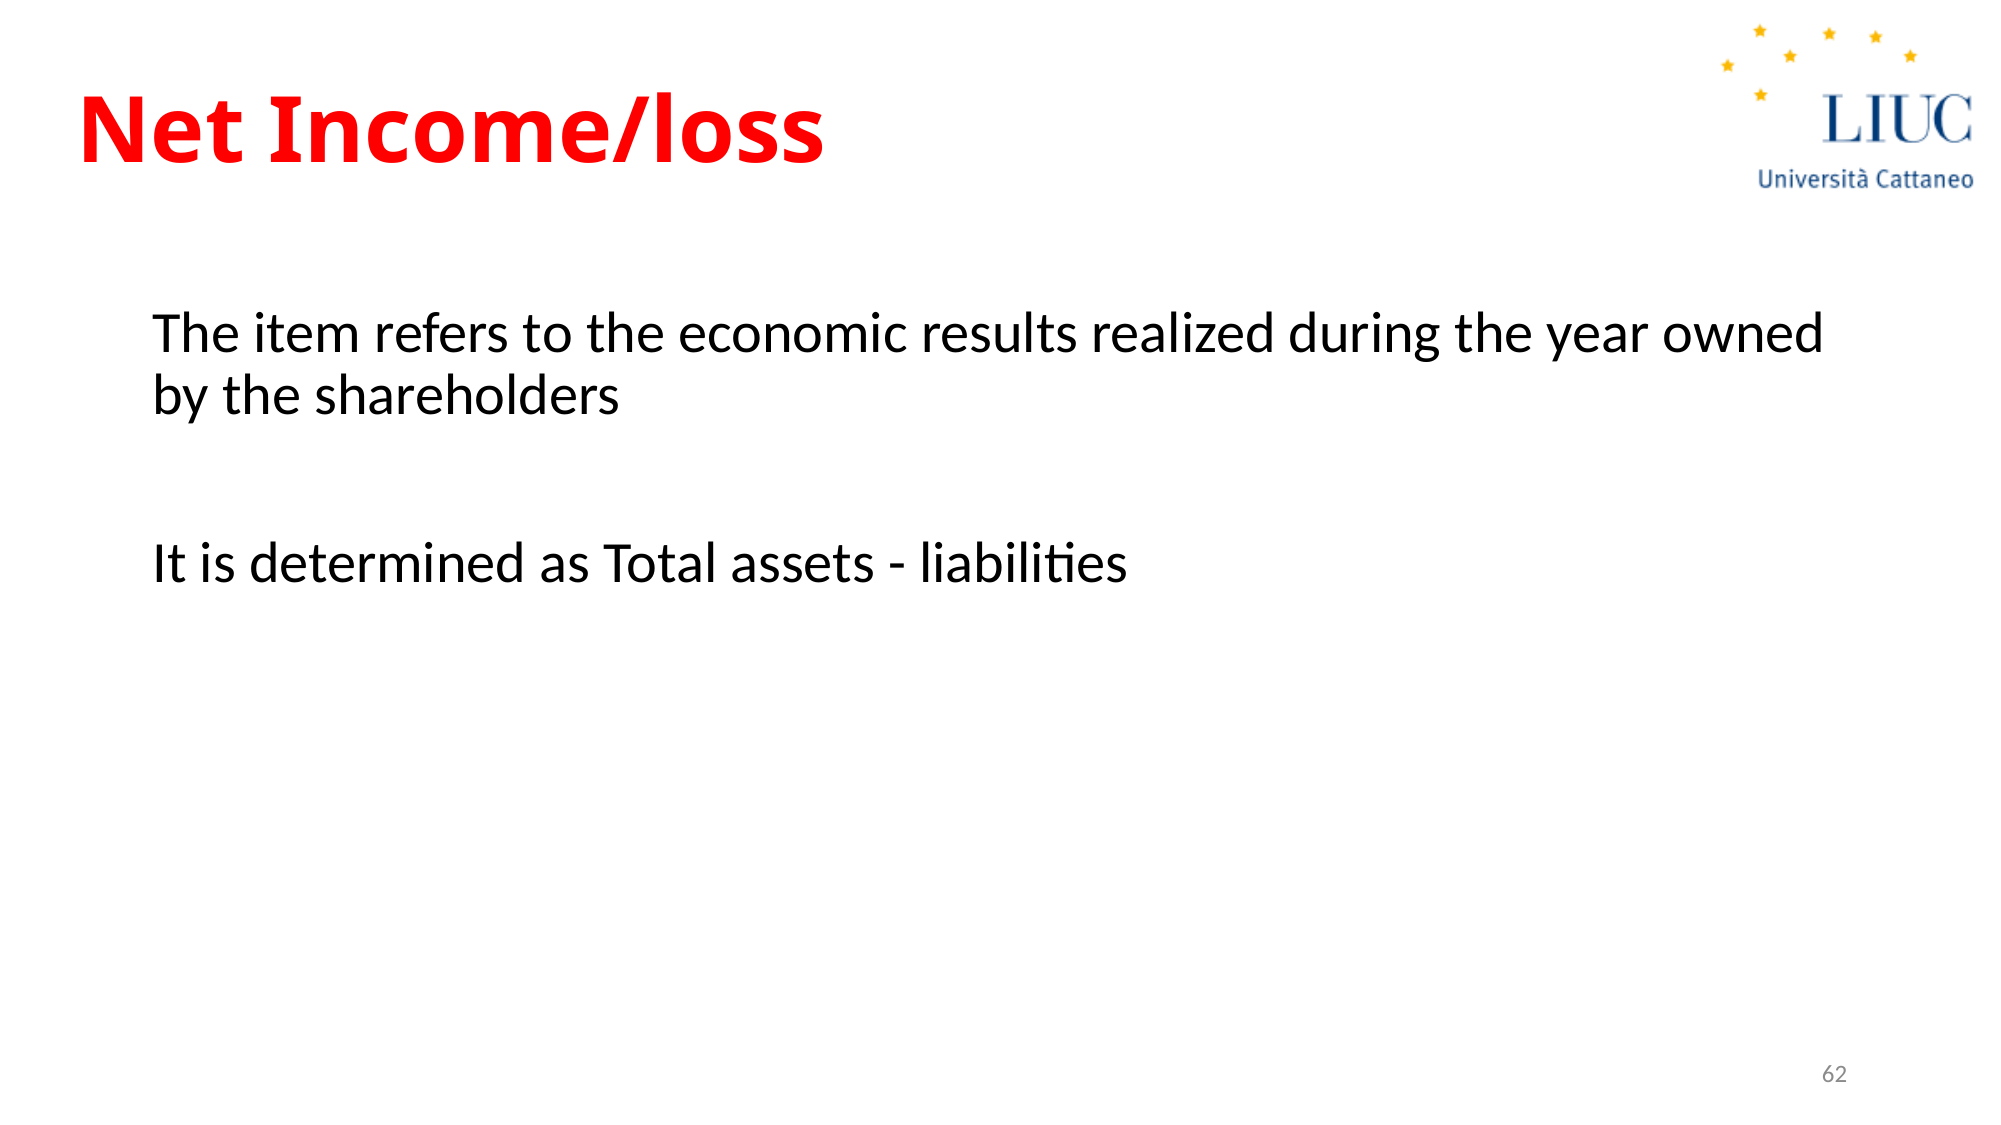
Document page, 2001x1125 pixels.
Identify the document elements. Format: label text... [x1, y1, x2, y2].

title Net Income/loss [61, 24, 1787, 242]
slide_number 62 [1412, 1042, 1863, 1103]
picture [1696, 0, 2000, 210]
list The item refers to the economic results realized during the year owned by the shareholders It is determined as Total assets - liabilities [137, 294, 1863, 990]
